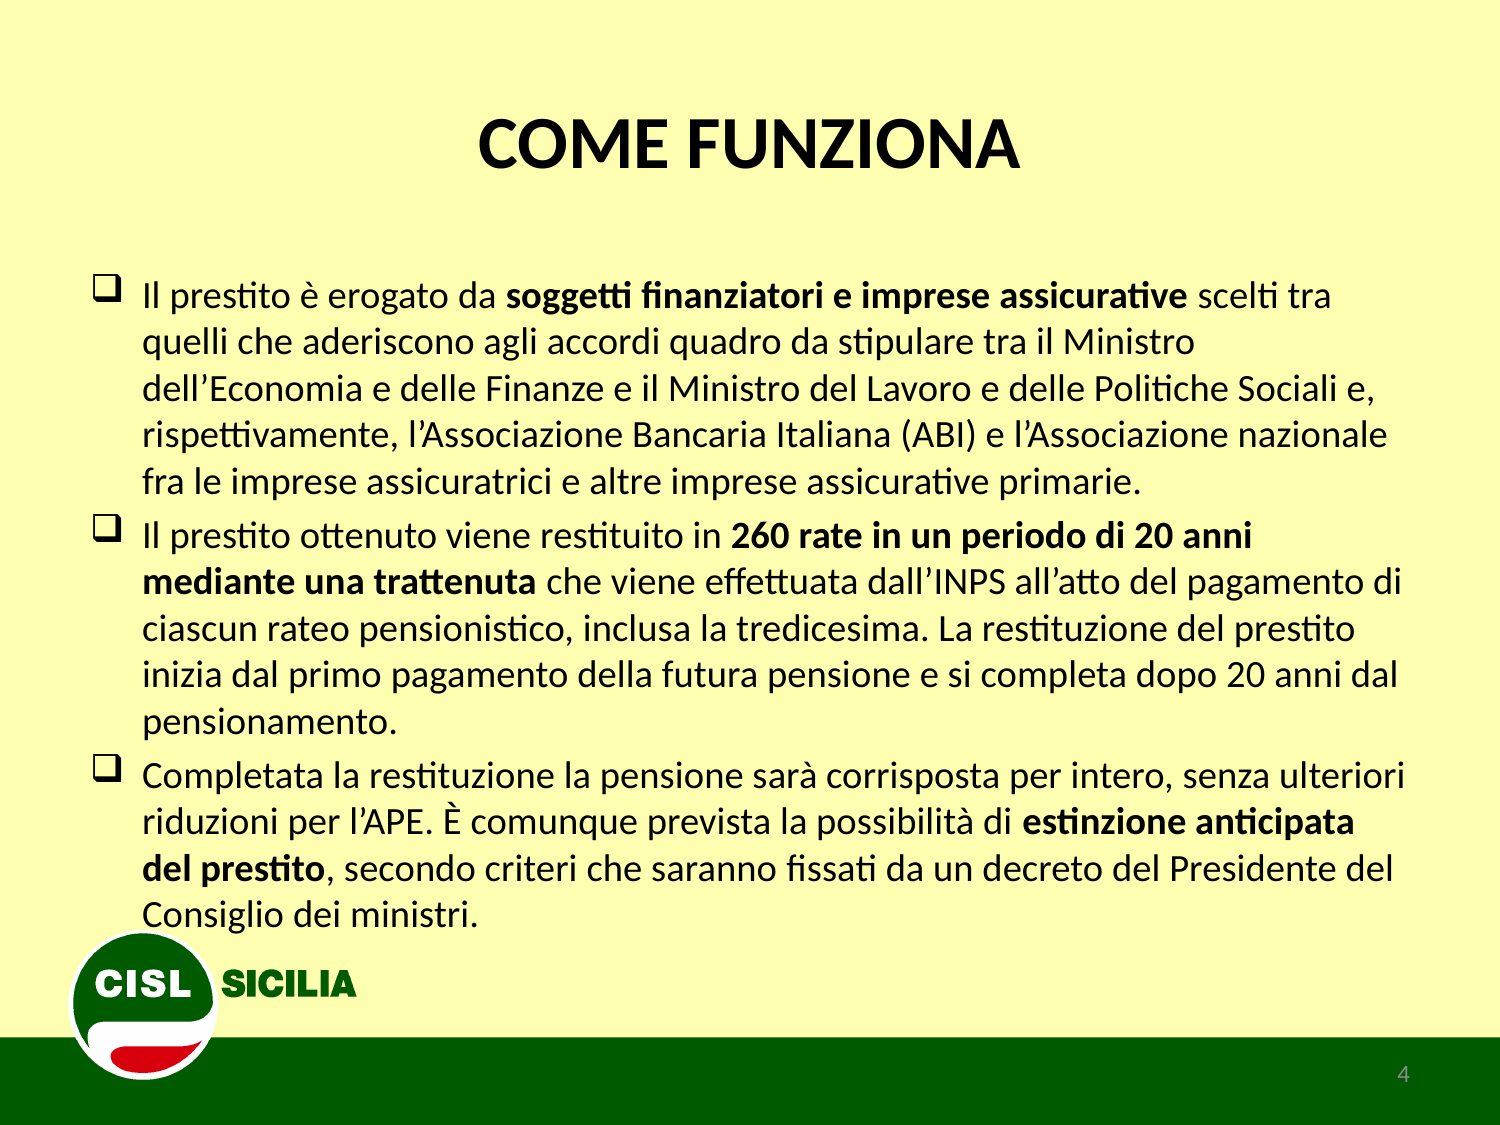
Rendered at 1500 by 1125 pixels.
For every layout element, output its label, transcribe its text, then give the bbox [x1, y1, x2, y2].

list Il prestito è erogato da soggetti finanziatori e imprese assicurative scelti tra quelli che aderiscono agli accordi quadro da stipulare tra il Ministro dell’Economia e delle Finanze e il Ministro del Lavoro e delle Politiche Sociali e, rispettivamente, l’Associazione Bancaria Italiana (ABI) e l’Associazione nazionale fra le imprese assicuratrici e altre imprese assicurative primarie. Il prestito ottenuto viene restituito in 260 rate in un periodo di 20 anni mediante una trattenuta che viene effettuata dall’INPS all’atto del pagamento di ciascun rateo pensionistico, inclusa la tredicesima. La restituzione del prestito inizia dal primo pagamento della futura pensione e si completa dopo 20 anni dal pensionamento. Completata la restituzione la pensione sarà corrisposta per intero, senza ulteriori riduzioni per l’APE. È comunque prevista la possibilità di estinzione anticipata del prestito, secondo criteri che saranno fissati da un decreto del Presidente del Consiglio dei ministri. [75, 262, 1425, 1005]
title COME FUNZIONA [75, 45, 1425, 233]
slide_number 4 [1074, 1042, 1425, 1103]
picture [0, 0, 1500, 1125]
